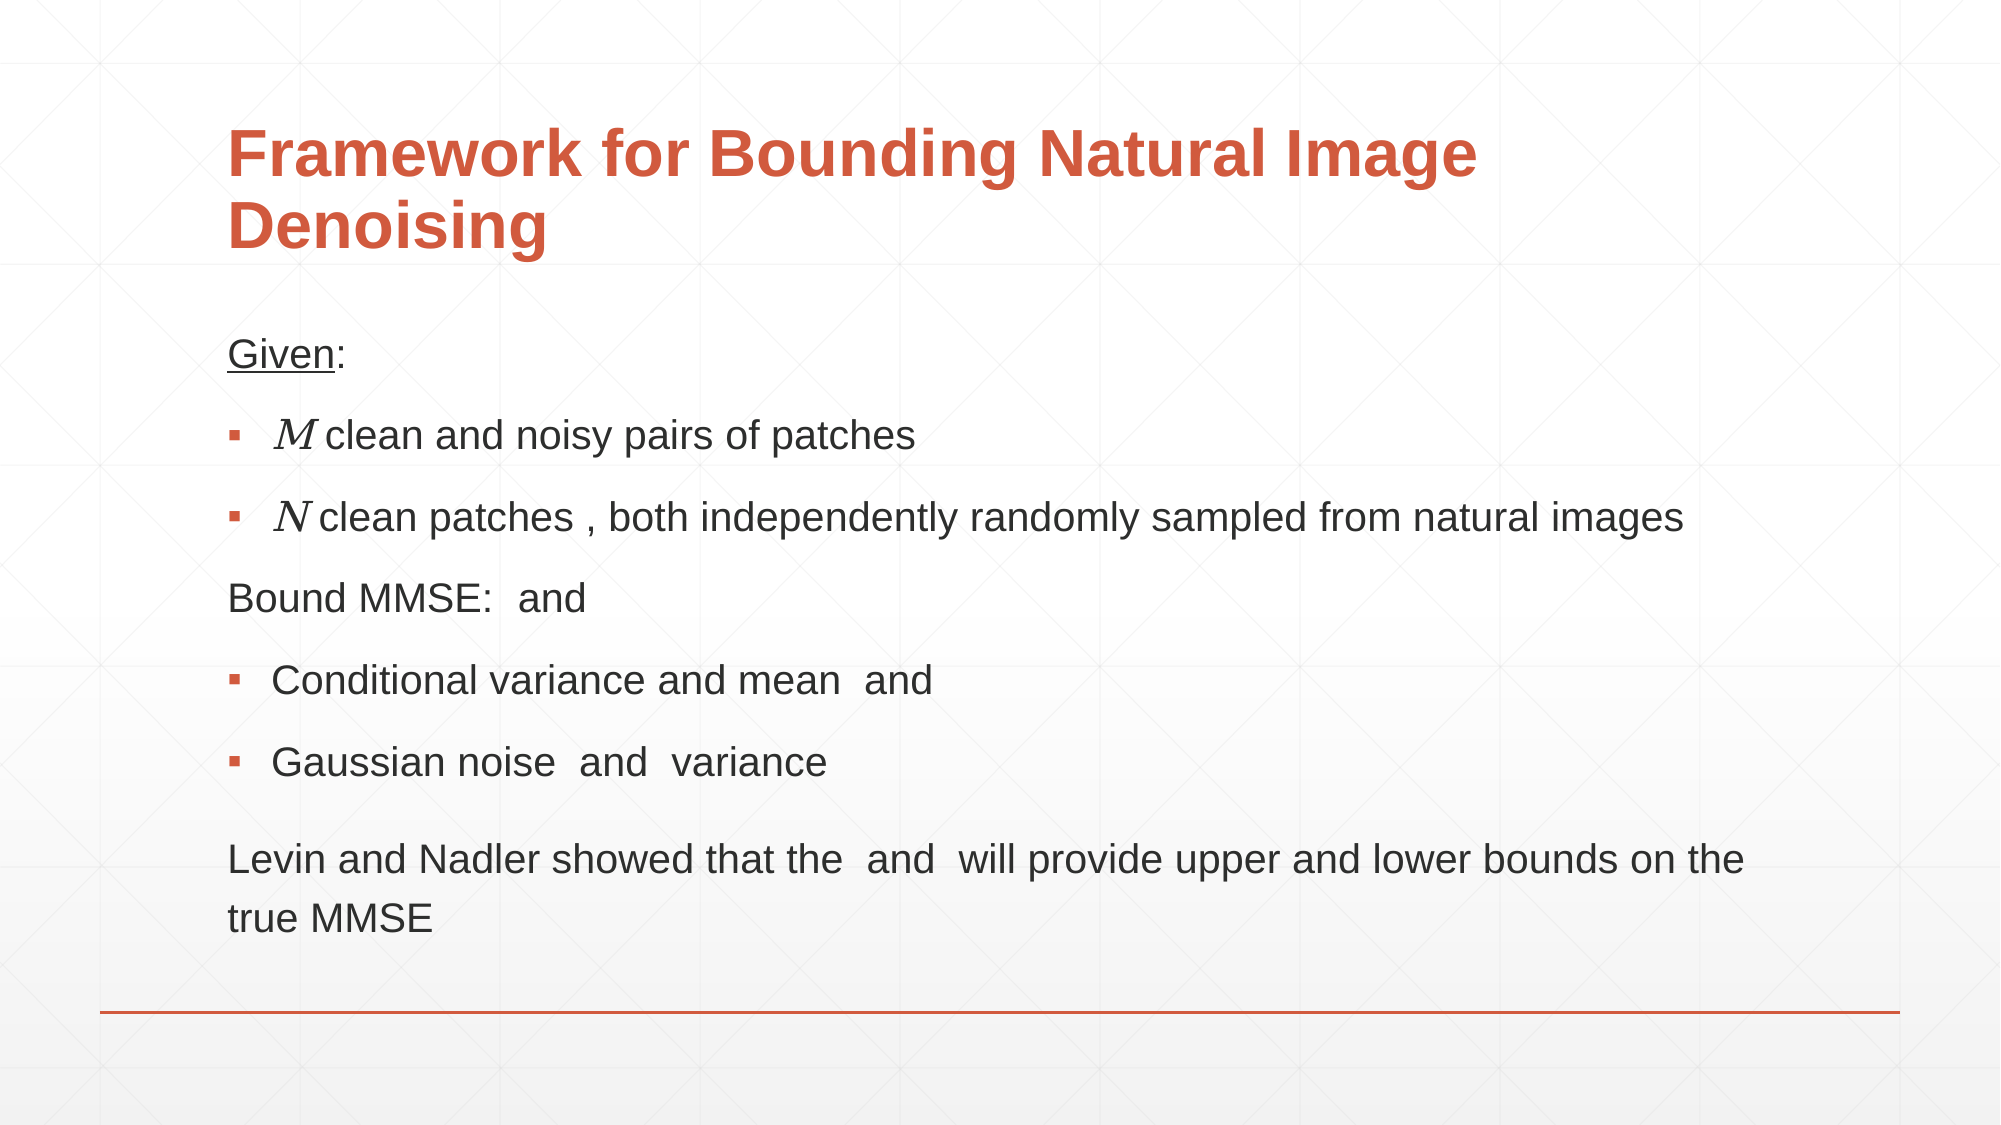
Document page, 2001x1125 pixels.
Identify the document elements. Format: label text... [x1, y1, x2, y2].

title Framework for Bounding Natural Image Denoising [212, 82, 1788, 271]
